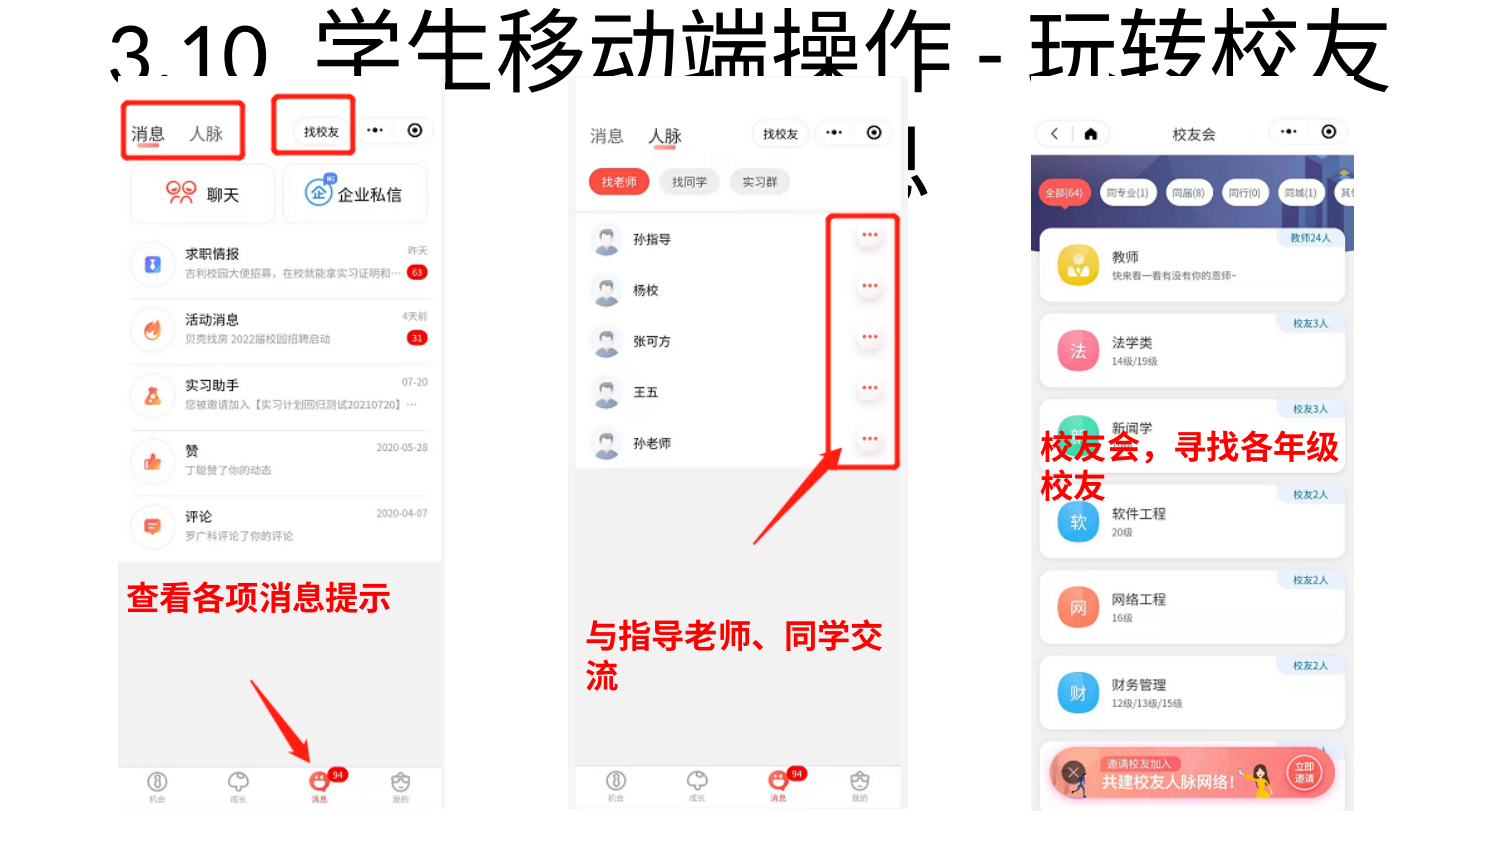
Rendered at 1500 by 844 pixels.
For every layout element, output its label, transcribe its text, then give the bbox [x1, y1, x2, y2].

text_box 查看各项消息提示 [111, 569, 118, 625]
picture [1031, 76, 1354, 811]
text_box 校友会，寻找各年级校友 [1026, 418, 1031, 513]
picture [568, 76, 908, 809]
picture [118, 76, 445, 809]
title 3.10 学生移动端操作-玩转校友邦：消息 [74, 10, 1426, 198]
text_box 校友会，寻找各年级校友 [1354, 418, 1360, 513]
